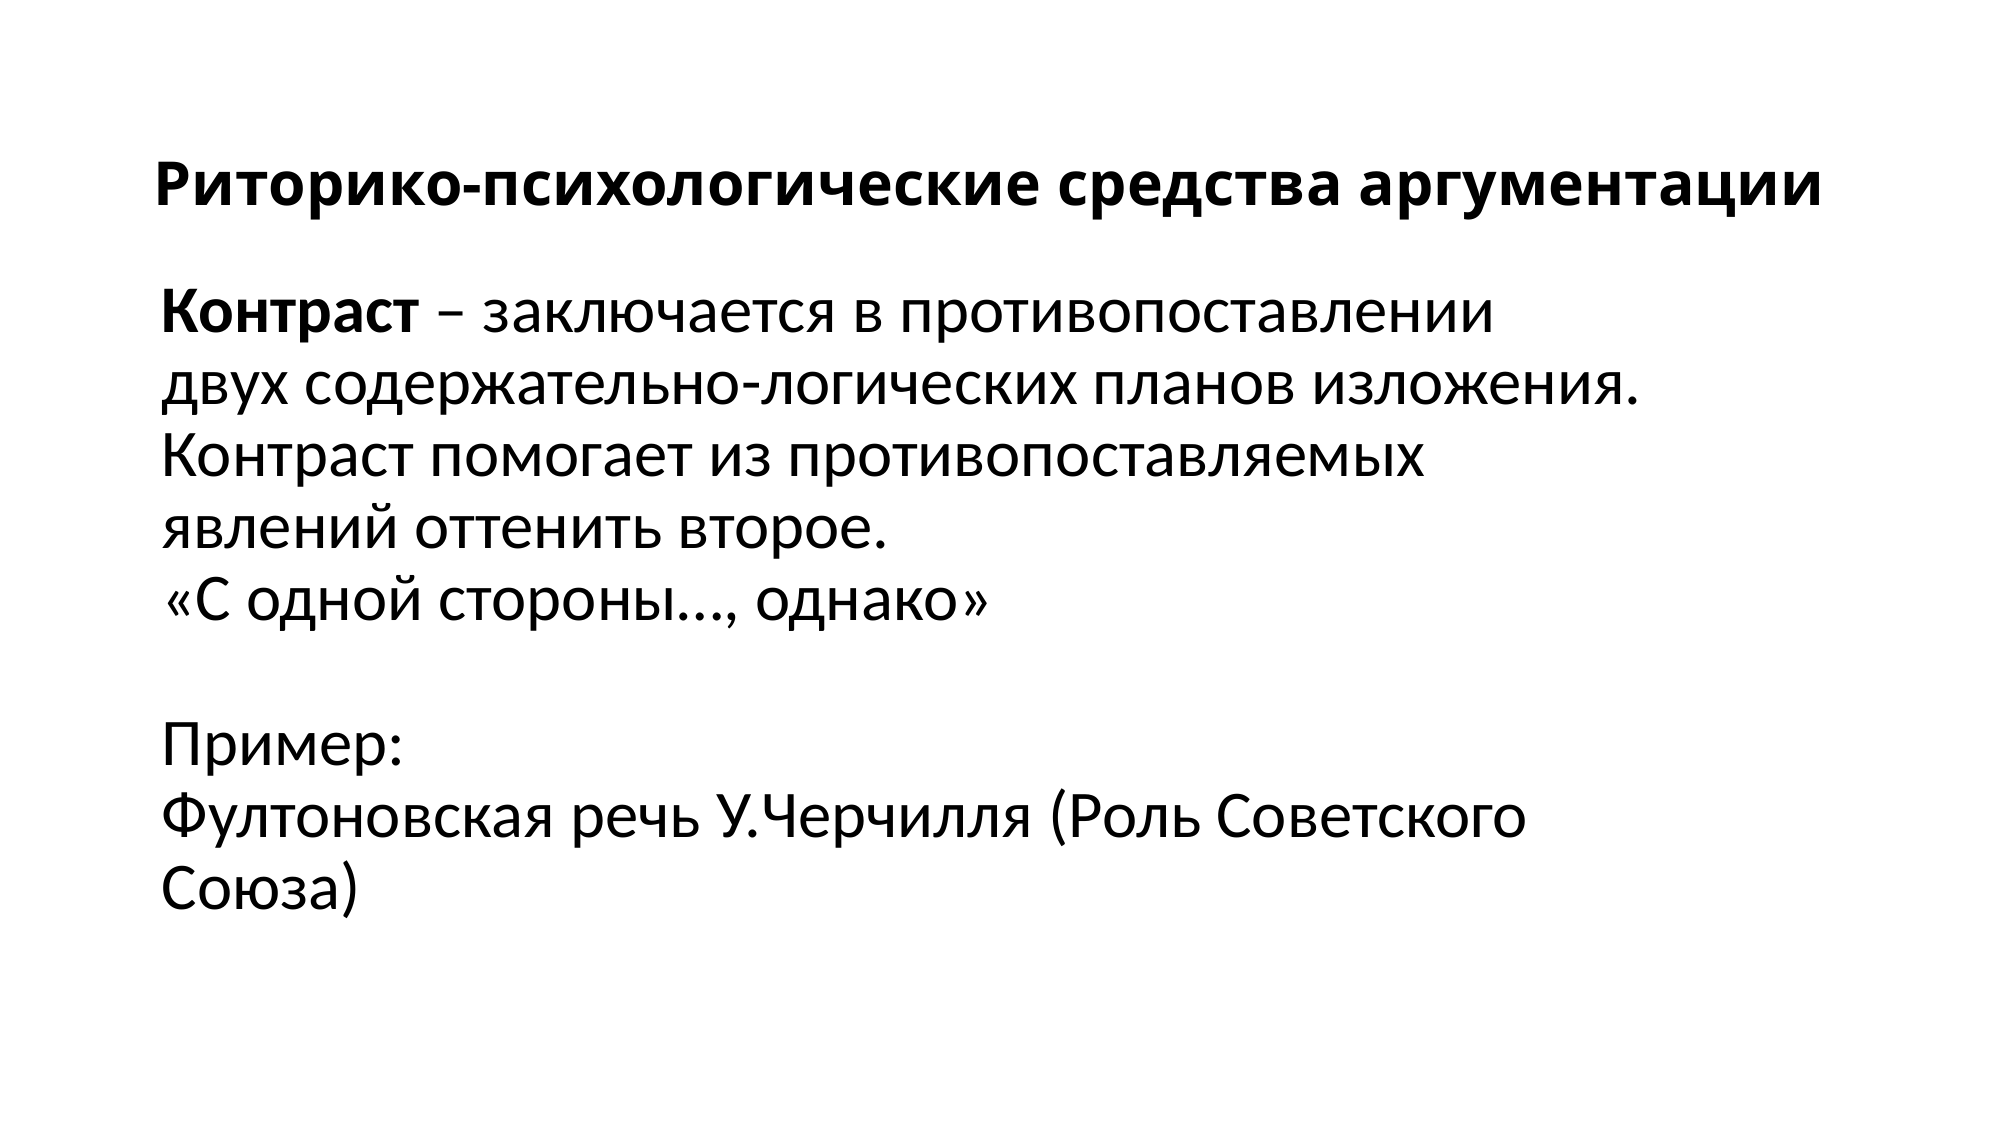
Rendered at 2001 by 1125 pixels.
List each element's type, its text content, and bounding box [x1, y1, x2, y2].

title Риторико-психологические средства аргументации [138, 124, 1890, 248]
list Контраст – заключается в противопоставлении двух содержательно-логических планов изложения. Контраст помогает из противопоставляемых явлений оттенить второе. «С одной стороны…, однако» Пример: Фултоновская речь У.Черчилля (Роль Советского Союза) [146, 267, 1672, 995]
